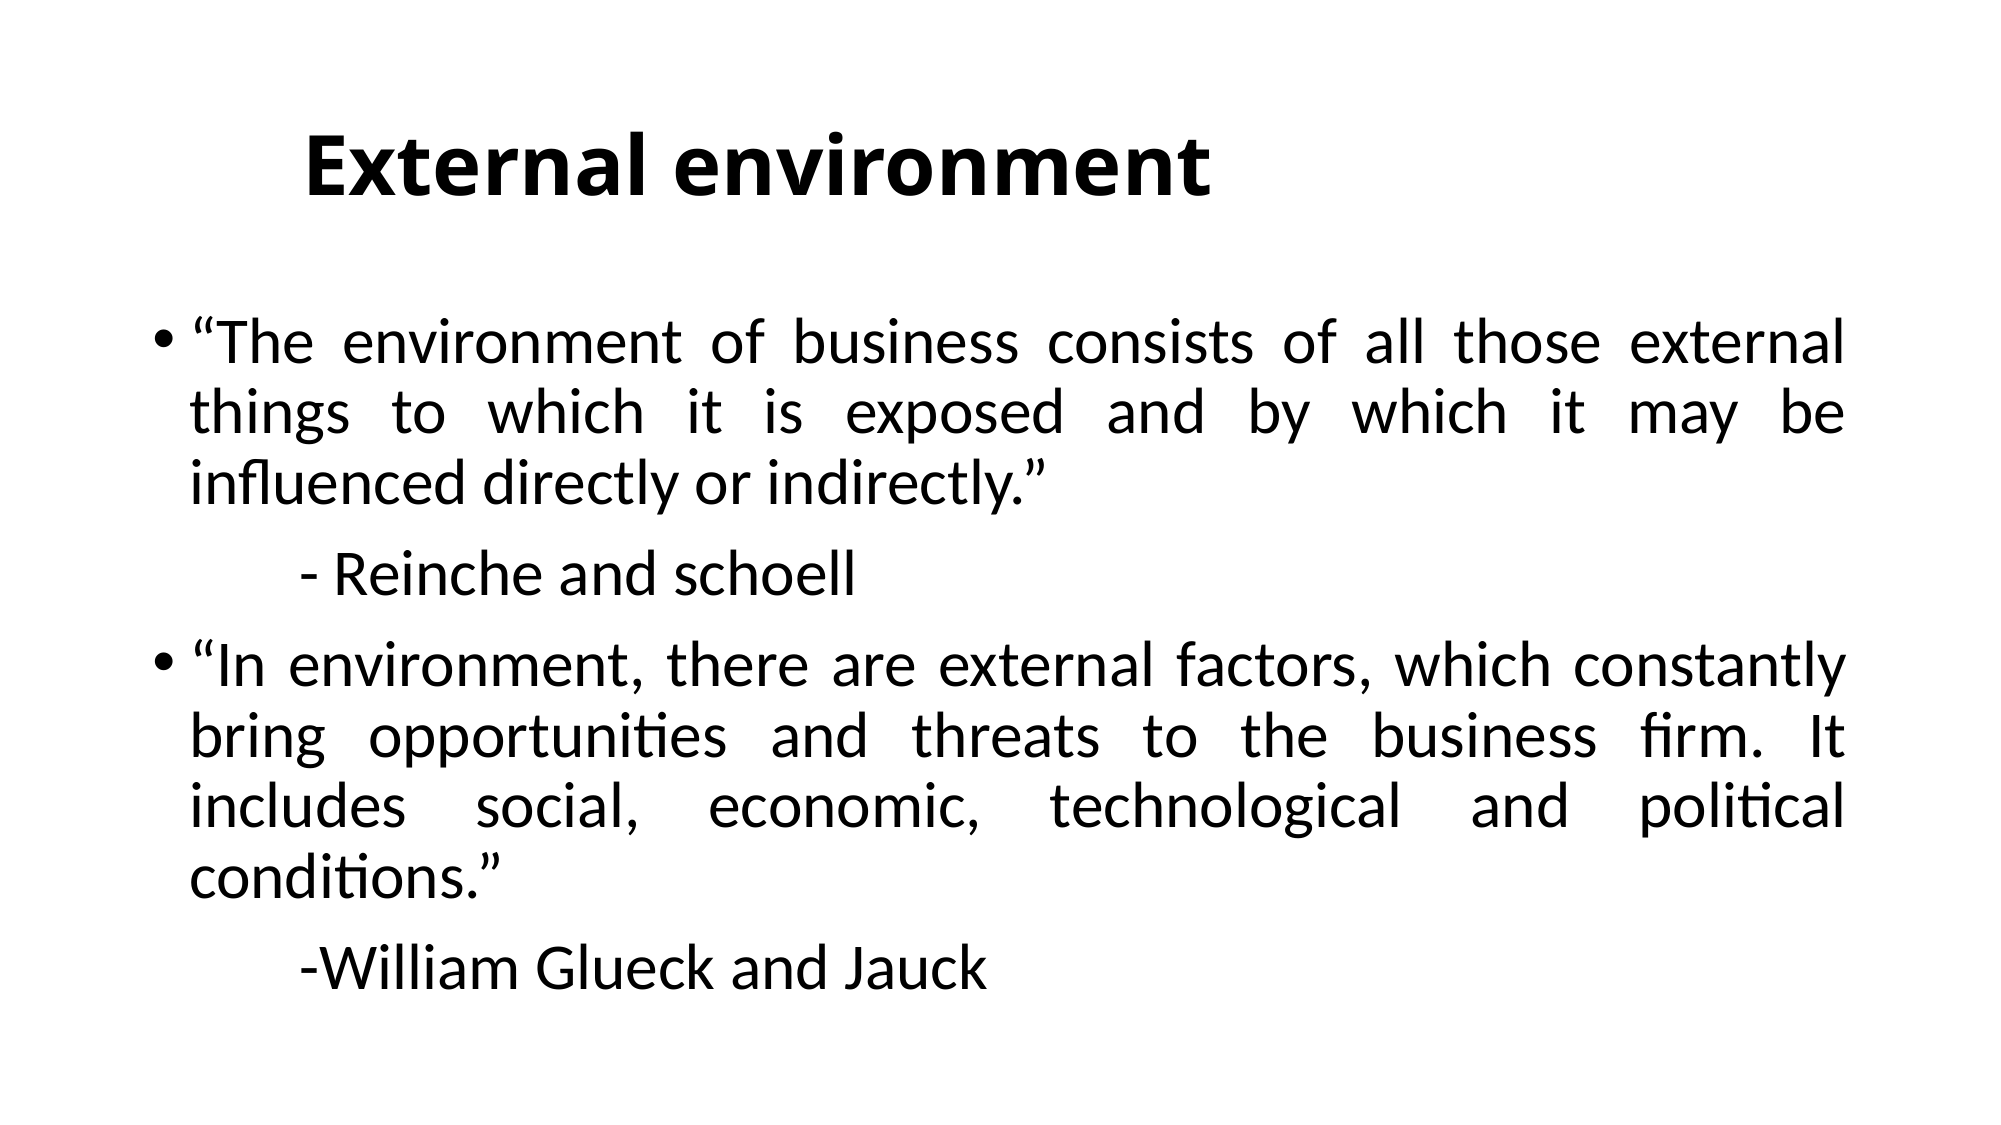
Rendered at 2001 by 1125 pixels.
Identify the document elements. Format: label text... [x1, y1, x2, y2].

title External environment [137, 59, 1863, 278]
list “The environment of business consists of all those external things to which it is exposed and by which it may be influenced directly or indirectly.” - Reinche and schoell “In environment, there are external factors, which constantly bring opportunities and threats to the business firm. It includes social, economic, technological and political conditions.” -William Glueck and Jauck [137, 299, 1863, 1014]
